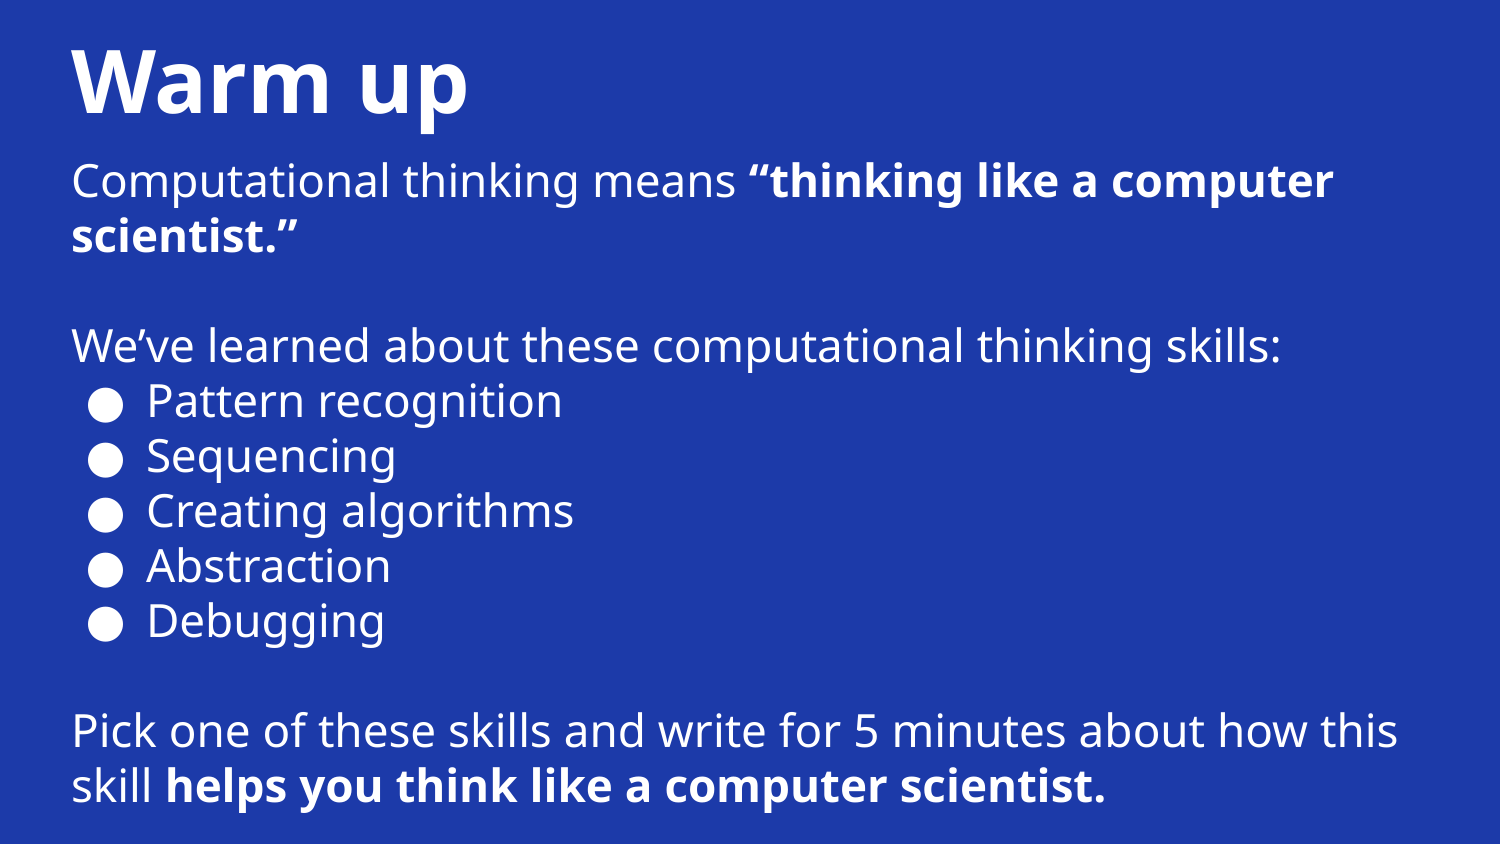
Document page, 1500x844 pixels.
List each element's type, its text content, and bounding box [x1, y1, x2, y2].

title Warm up [56, 0, 1401, 157]
text_box Computational thinking means “thinking like a computer scientist.” We’ve learned about these computational thinking skills: Pattern recognition Sequencing Creating algorithms Abstraction Debugging Pick one of these skills and write for 5 minutes about how this skill helps you think like a computer scientist. [56, 136, 1435, 827]
